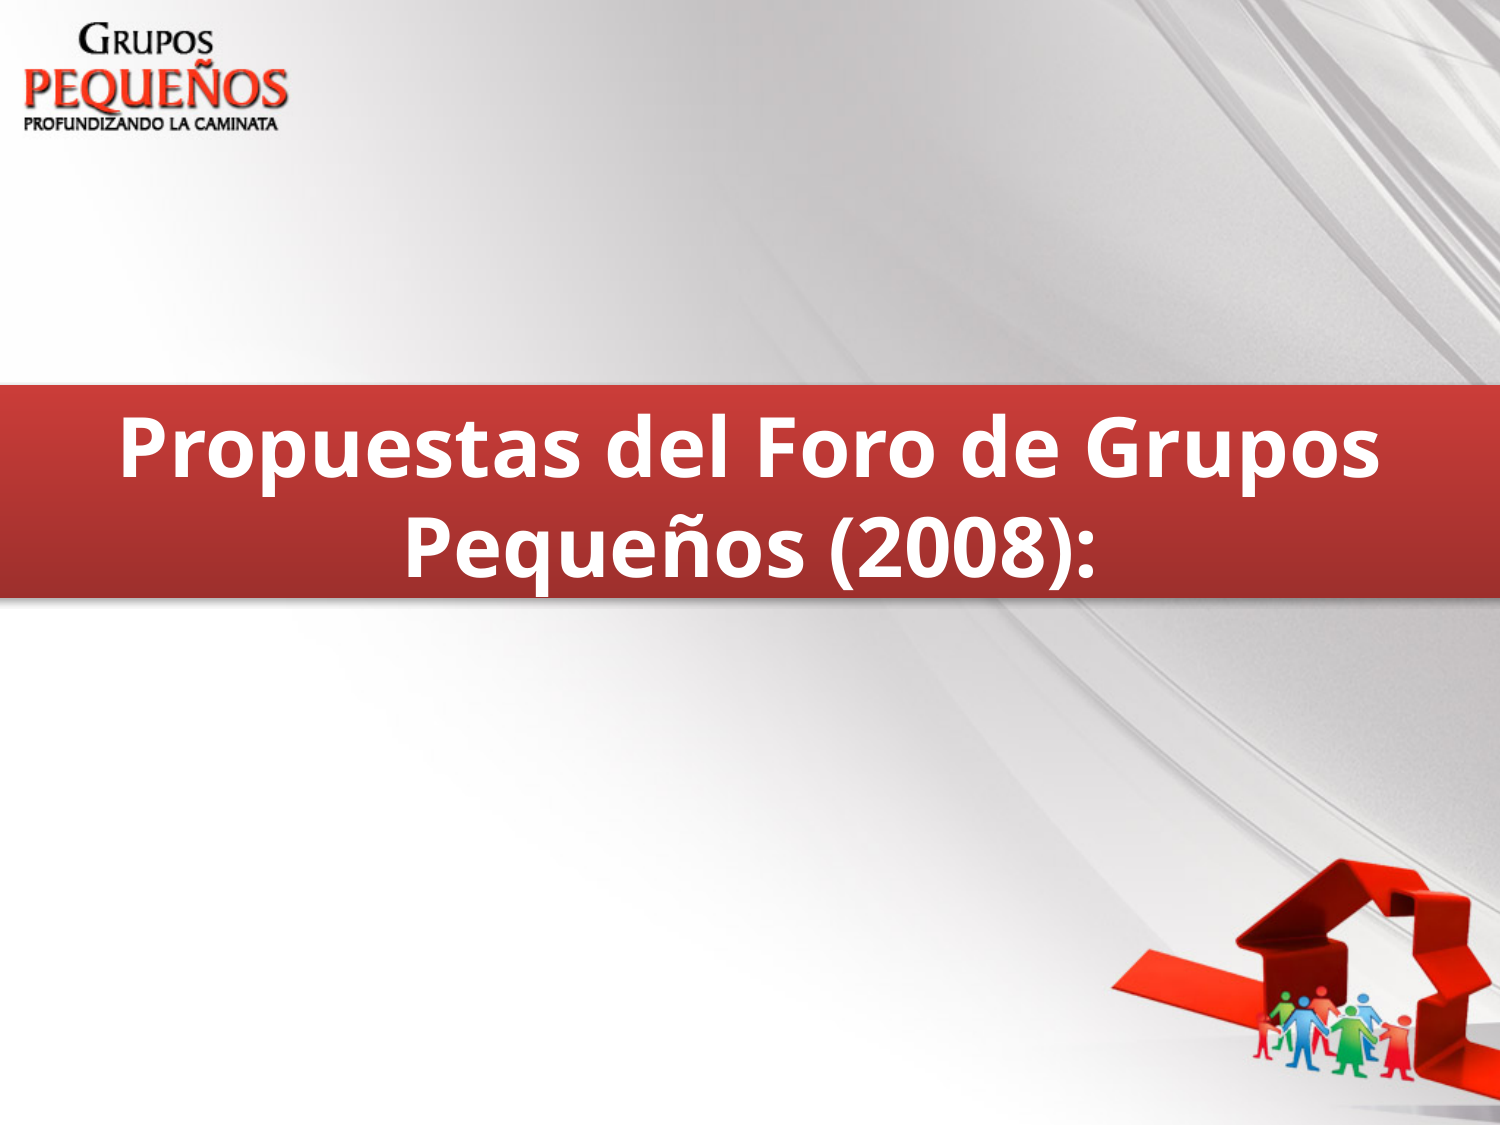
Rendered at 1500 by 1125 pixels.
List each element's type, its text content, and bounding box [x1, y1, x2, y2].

picture [0, 602, 1500, 1125]
text_box Propuestas del Foro de Grupos Pequeños (2008): [0, 386, 1500, 602]
picture [0, 0, 1500, 385]
